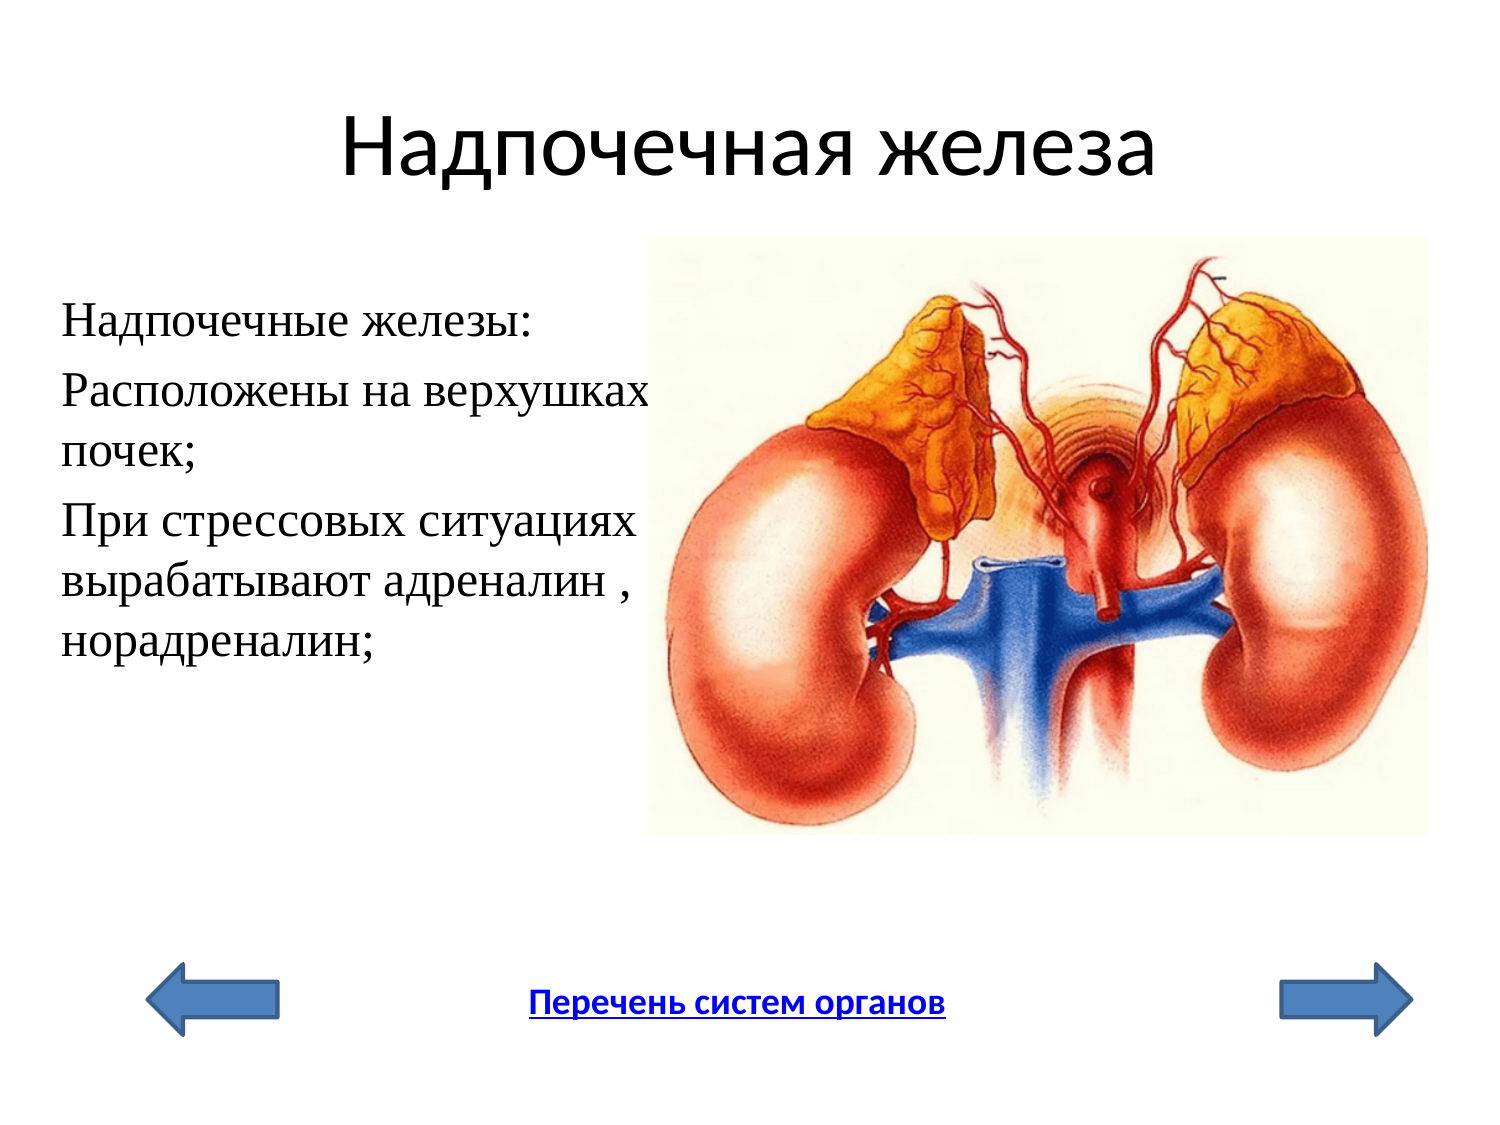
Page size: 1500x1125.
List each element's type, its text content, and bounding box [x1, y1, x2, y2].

title Надпочечная железа [75, 45, 1425, 233]
text_box [1279, 962, 1414, 1037]
picture [647, 237, 1429, 835]
list Надпочечные железы: Расположены на верхушках почек; При стрессовых ситуациях вырабатывают адреналин , норадреналин; [46, 278, 709, 898]
text_box Перечень систем органов [513, 969, 962, 1029]
text_box [145, 962, 280, 1037]
